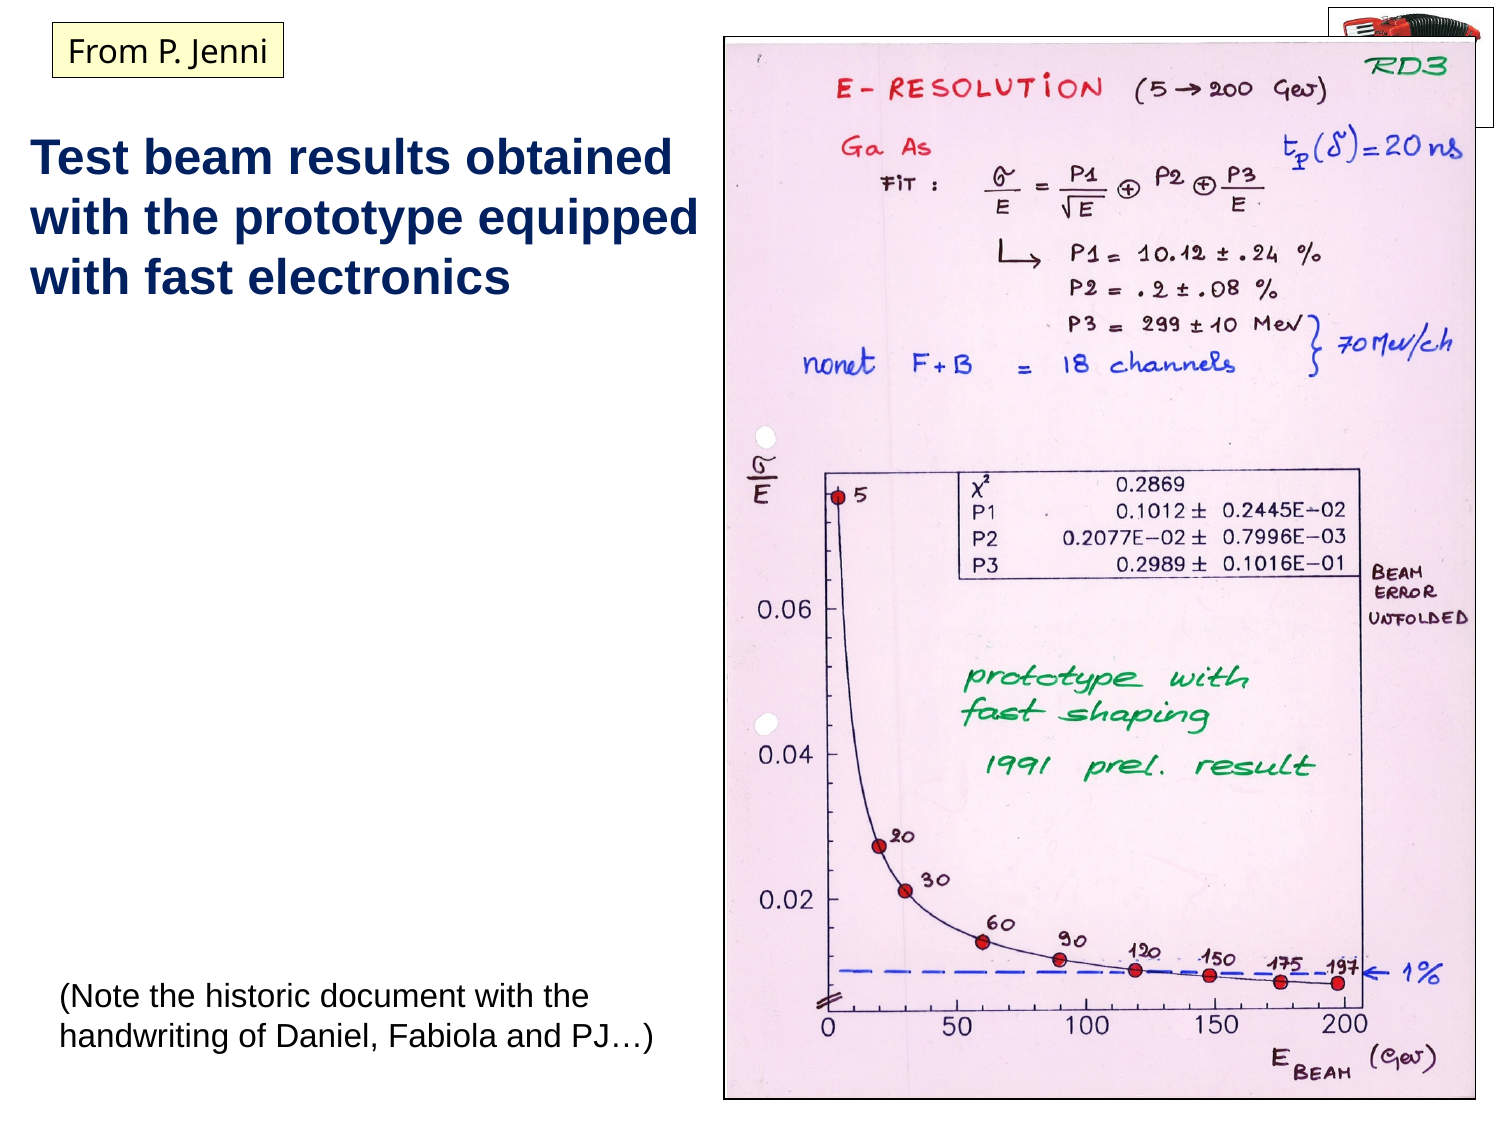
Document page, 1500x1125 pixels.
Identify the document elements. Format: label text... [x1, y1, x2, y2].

text_box Test beam results obtained with the prototype equipped with fast electronics [15, 117, 719, 313]
text_box From P. Jenni [52, 22, 284, 78]
text_box (Note the historic document with the handwriting of Daniel, Fabiola and PJ…) [44, 966, 671, 1062]
picture [724, 8, 1493, 1099]
